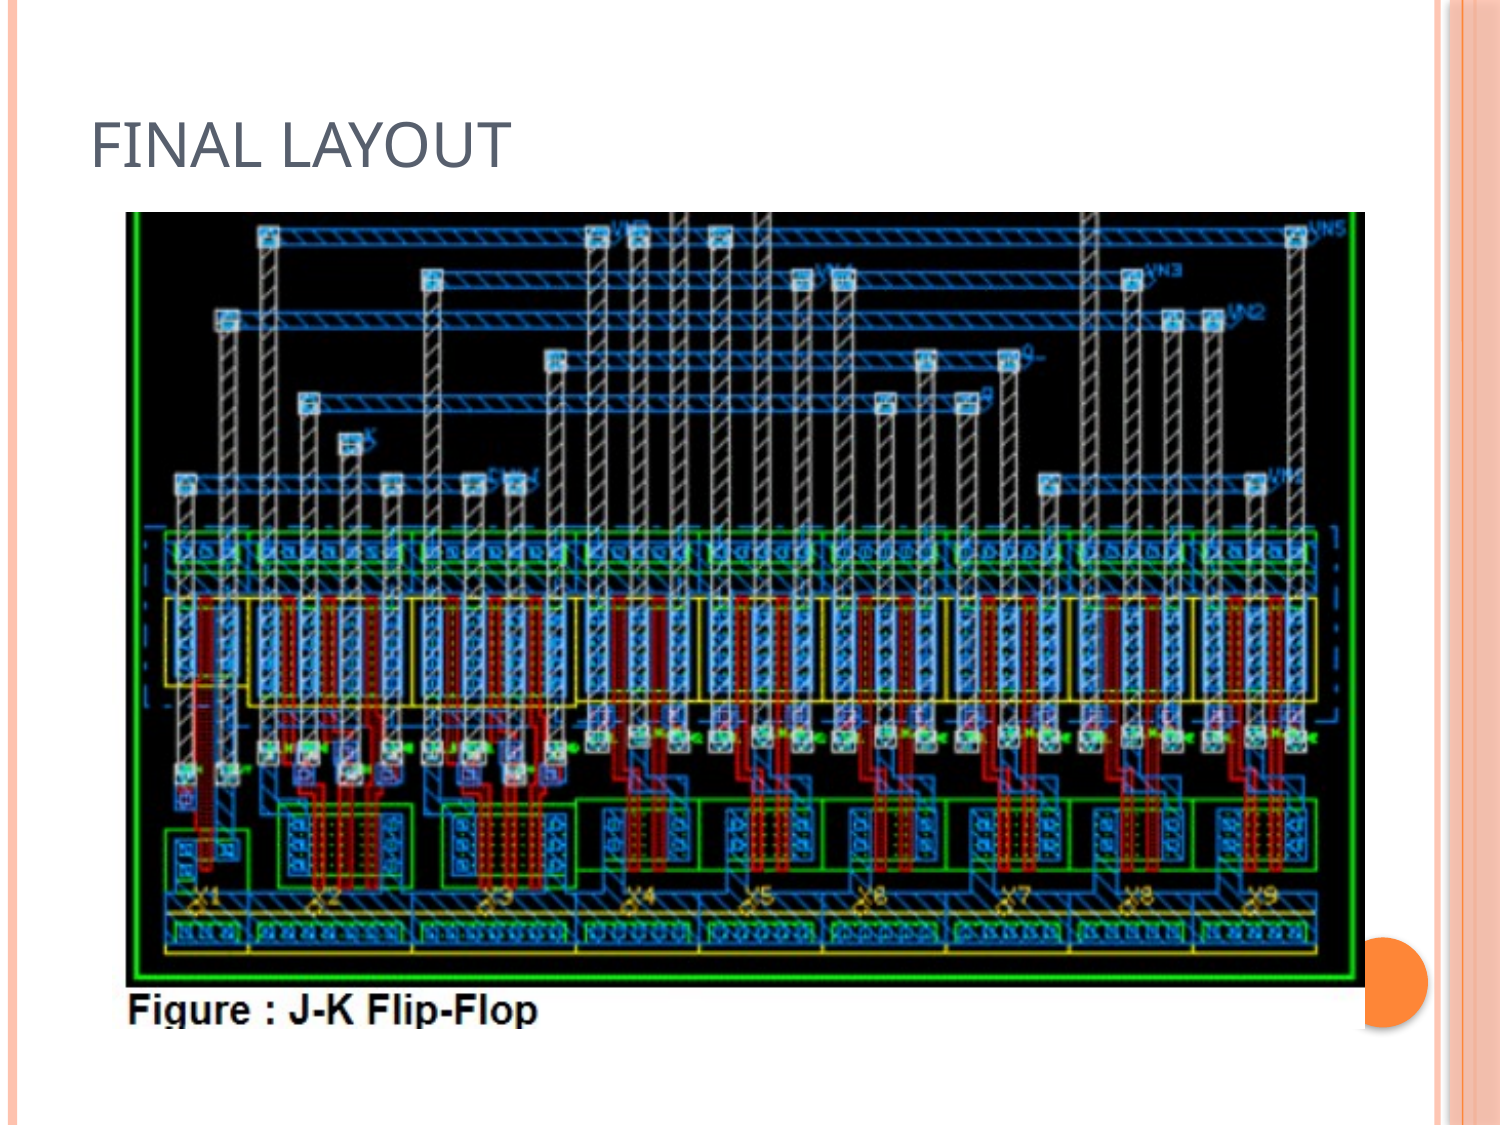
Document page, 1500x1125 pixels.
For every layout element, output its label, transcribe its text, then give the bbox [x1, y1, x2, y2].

picture [111, 211, 1366, 1029]
title Final Layout [75, 0, 1300, 188]
